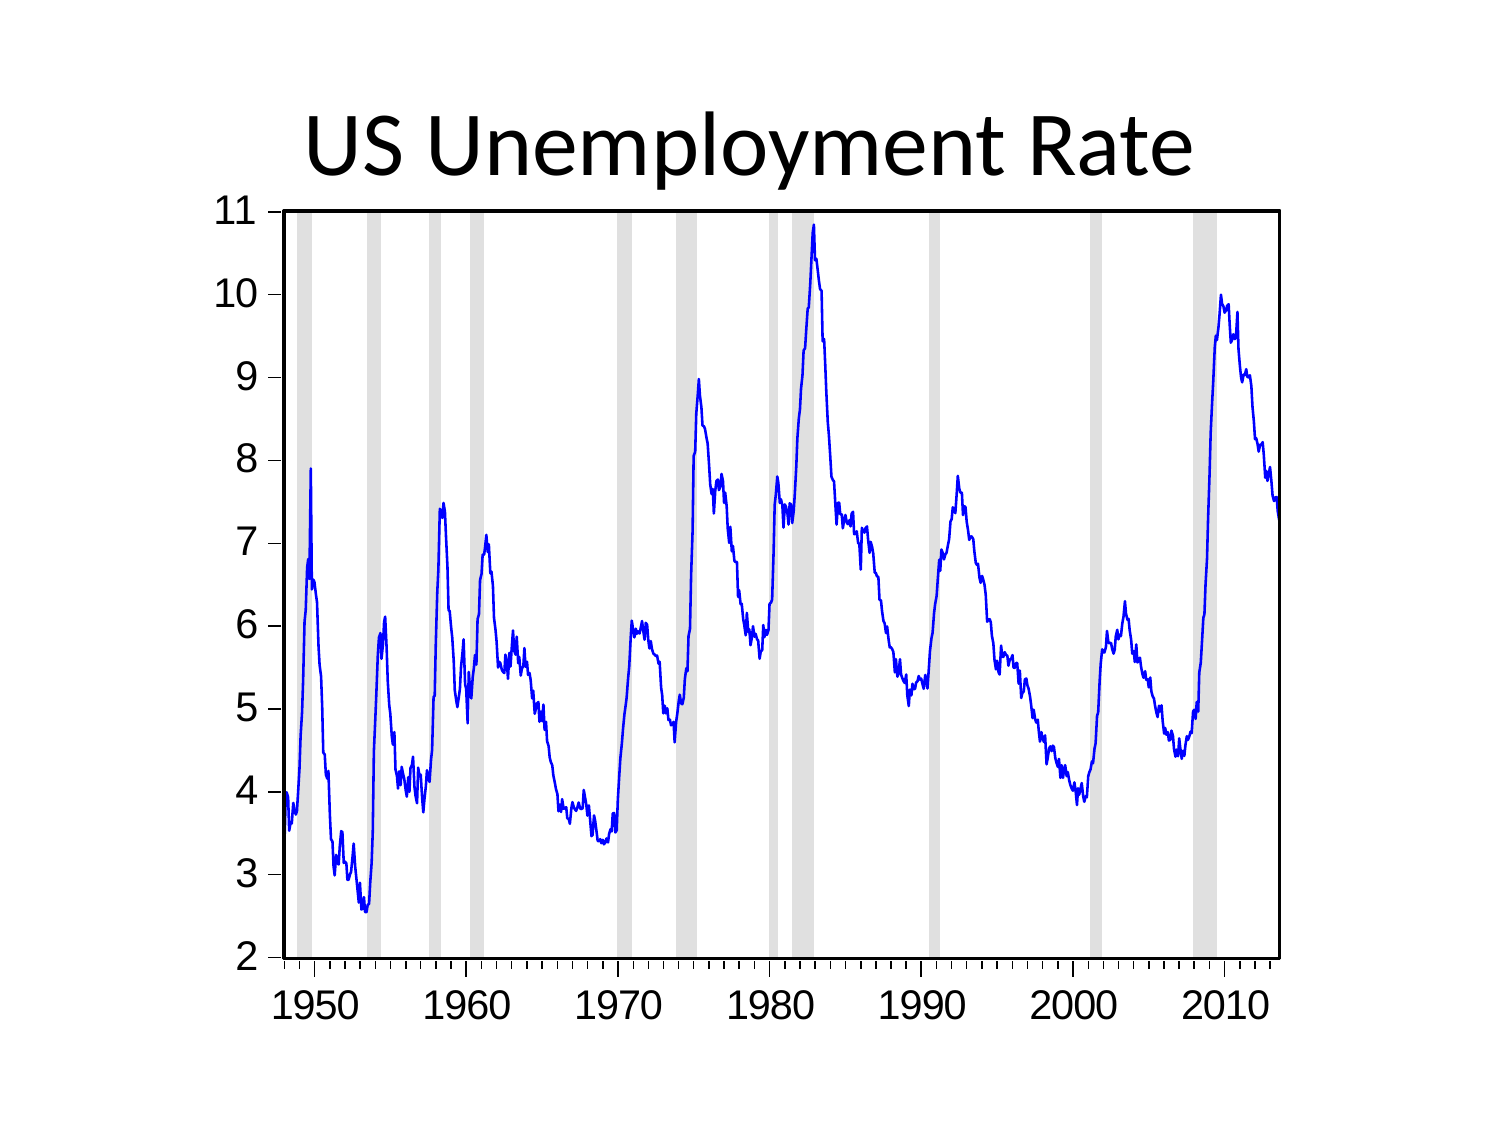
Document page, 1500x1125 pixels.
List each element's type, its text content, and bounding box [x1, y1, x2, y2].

title US Unemployment Rate [75, 45, 1425, 233]
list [212, 187, 1288, 1028]
